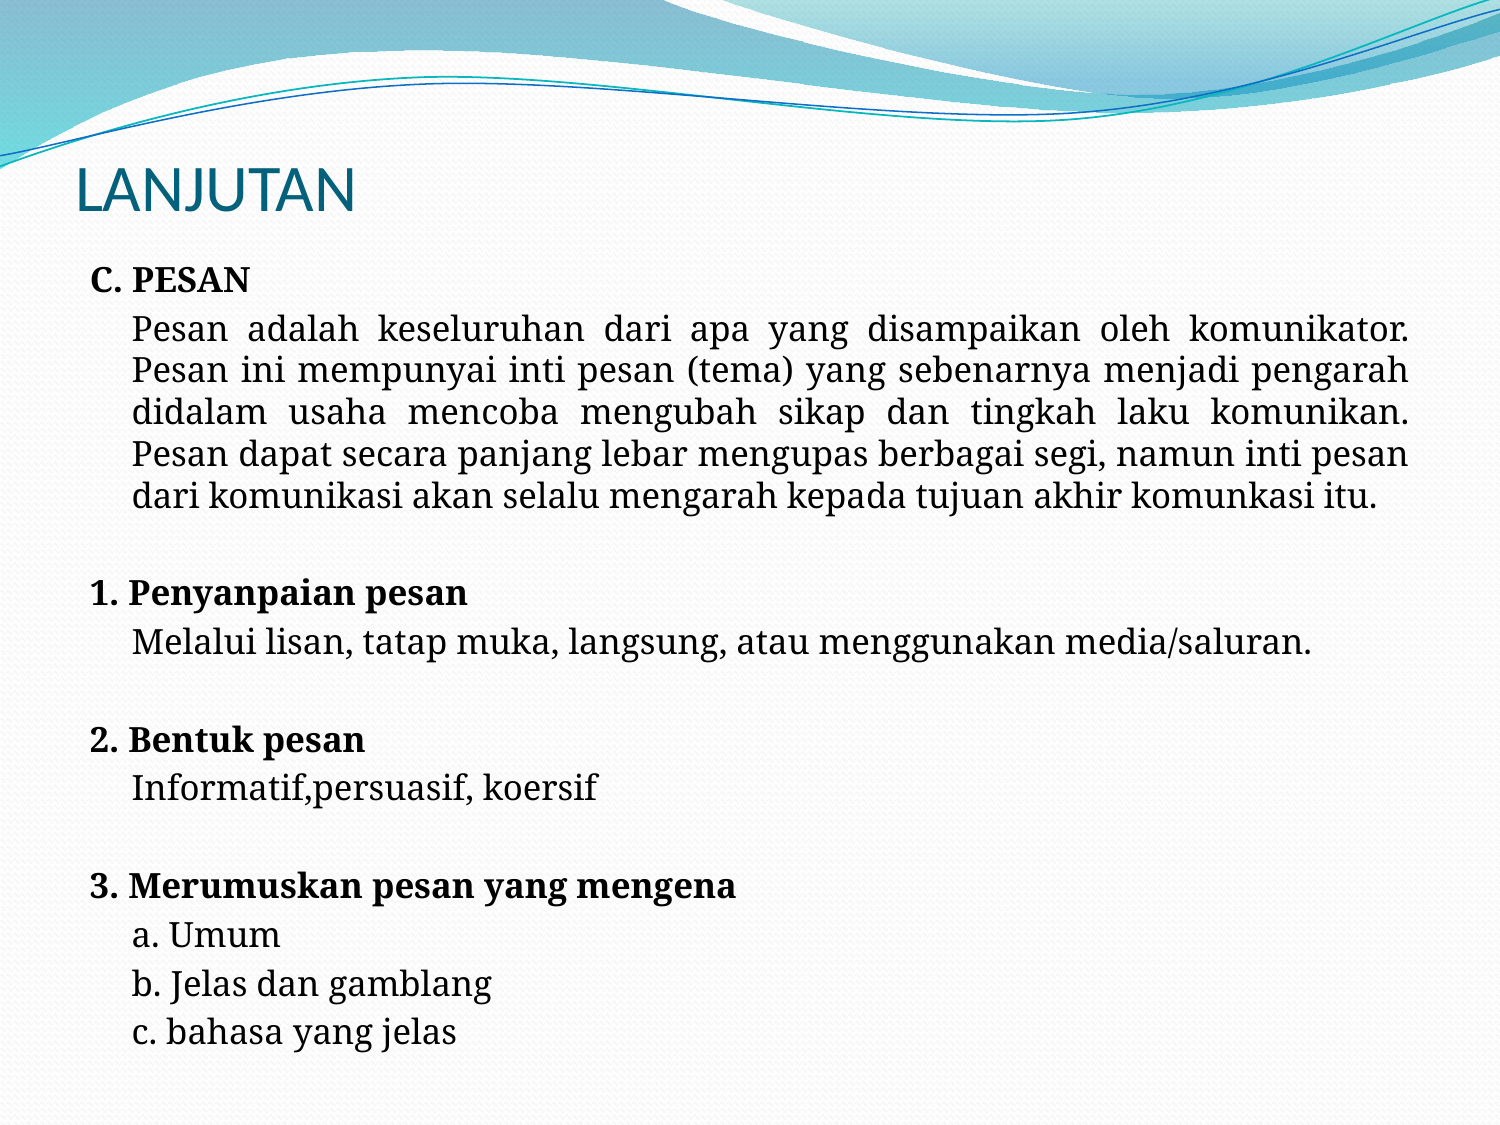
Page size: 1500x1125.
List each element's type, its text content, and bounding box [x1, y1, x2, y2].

title LANJUTAN [75, 37, 1425, 225]
list C. PESAN Pesan adalah keseluruhan dari apa yang disampaikan oleh komunikator. Pesan ini mempunyai inti pesan (tema) yang sebenarnya menjadi pengarah didalam usaha mencoba mengubah sikap dan tingkah laku komunikan. Pesan dapat secara panjang lebar mengupas berbagai segi, namun inti pesan dari komunikasi akan selalu mengarah kepada tujuan akhir komunkasi itu. 1. Penyanpaian pesan Melalui lisan, tatap muka, langsung, atau menggunakan media/saluran. 2. Bentuk pesan Informatif,persuasif, koersif 3. Merumuskan pesan yang mengena a. Umum b. Jelas dan gamblang c. bahasa yang jelas [75, 249, 1425, 1075]
